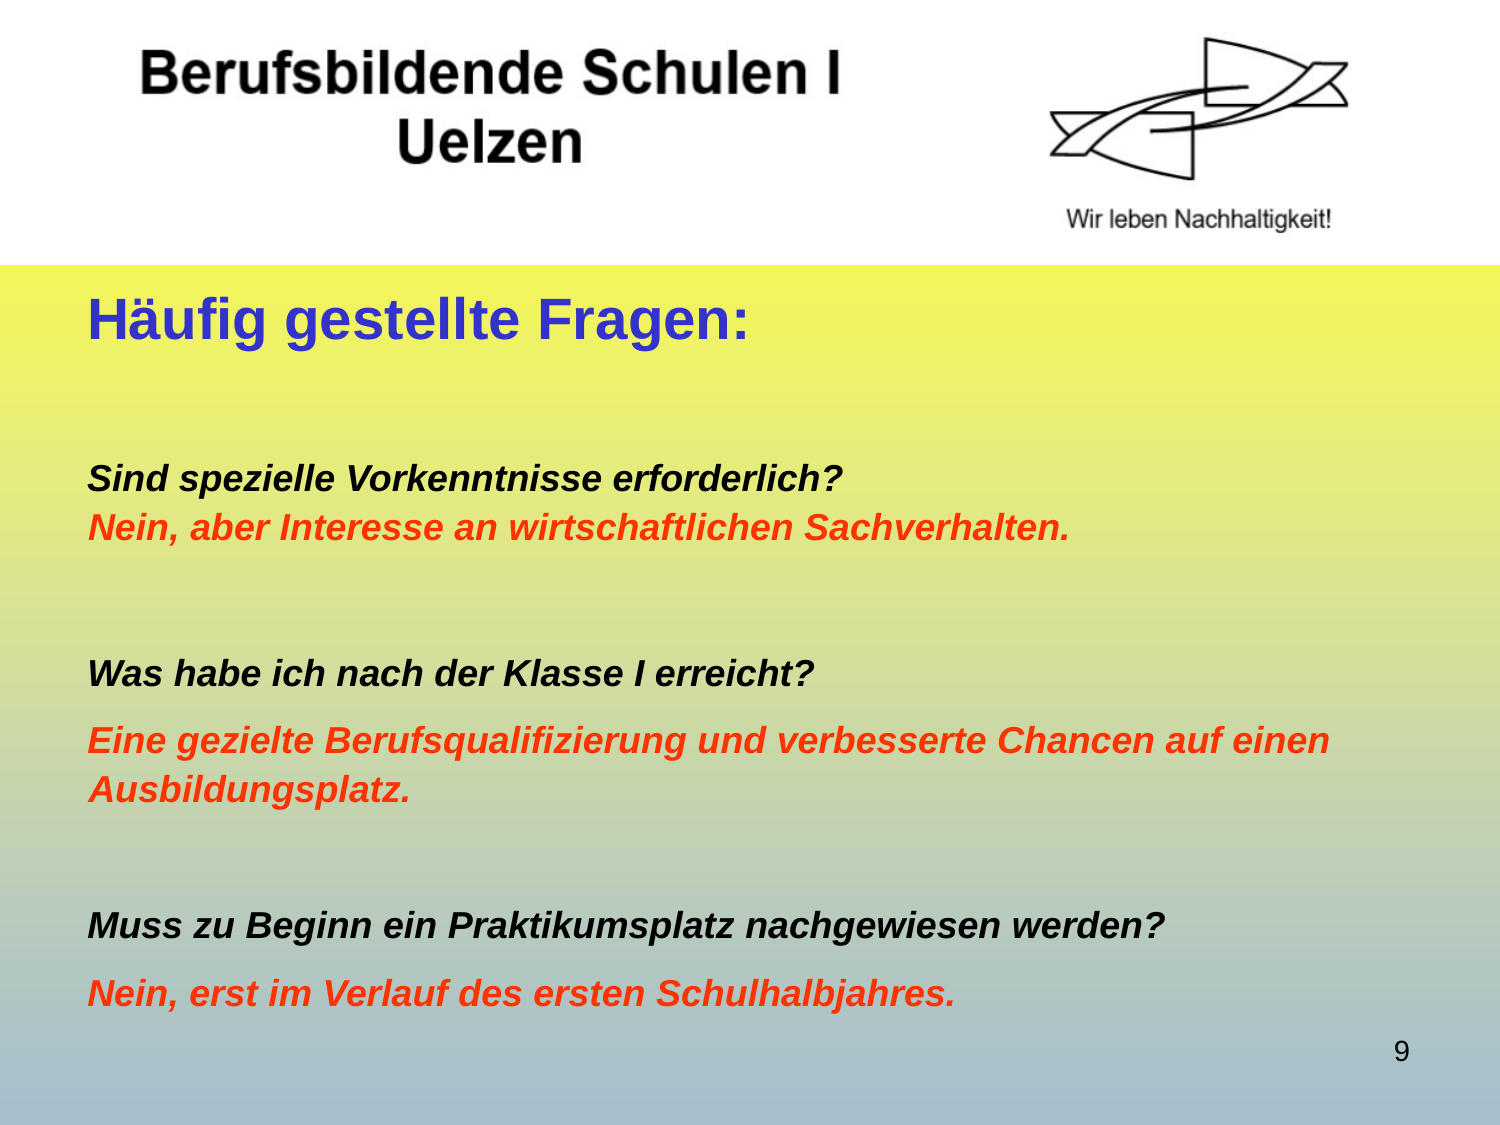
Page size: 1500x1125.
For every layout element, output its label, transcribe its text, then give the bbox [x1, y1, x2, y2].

text_box 9 [1074, 1024, 1425, 1103]
picture [0, 2, 1500, 1125]
text_box Häufig gestellte Fragen: Sind spezielle Vorkenntnisse erforderlich? Nein, aber Interesse an wirtschaftlichen Sachverhalten. Was habe ich nach der Klasse I erreicht? Eine gezielte Berufsqualifizierung und verbesserte Chancen auf einen Ausbildungsplatz. Muss zu Beginn ein Praktikumsplatz nachgewiesen werden? Nein, erst im Verlauf des ersten Schulhalbjahres. [17, 267, 1500, 1021]
